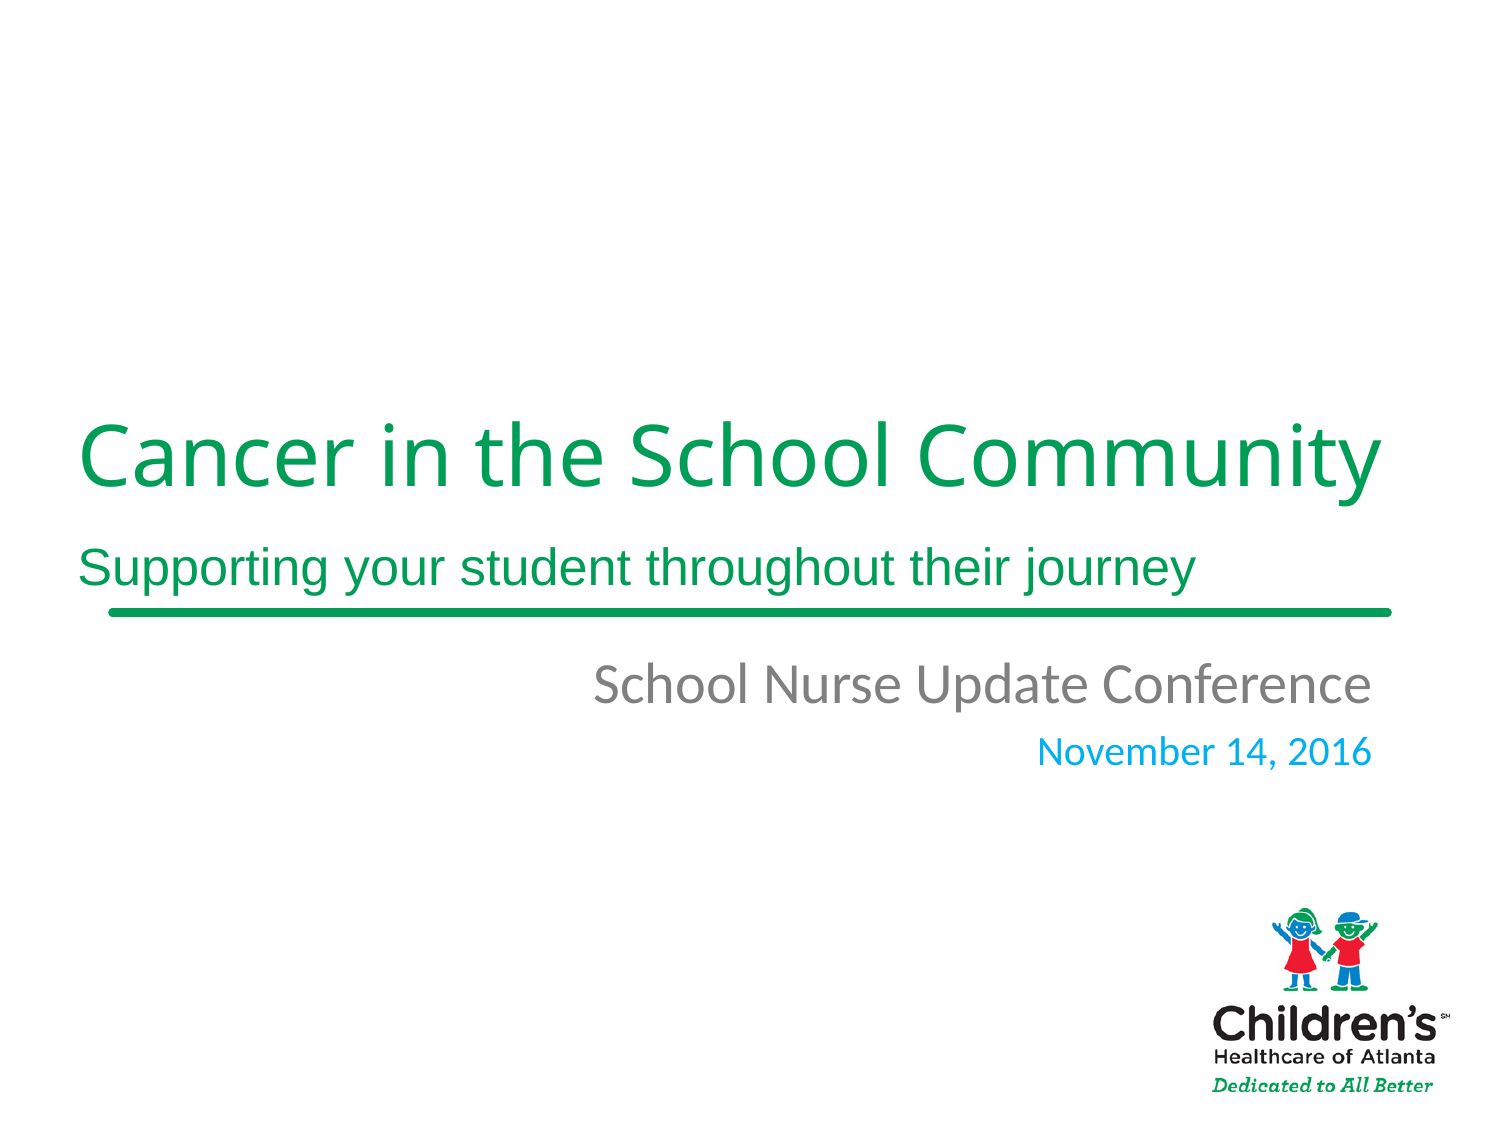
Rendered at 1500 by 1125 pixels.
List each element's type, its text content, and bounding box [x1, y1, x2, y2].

subtitle School Nurse Update Conference November 14, 2016 [112, 637, 1388, 788]
title Cancer in the School Community Supporting your student throughout their journey [62, 362, 1413, 604]
picture [1212, 908, 1450, 1092]
